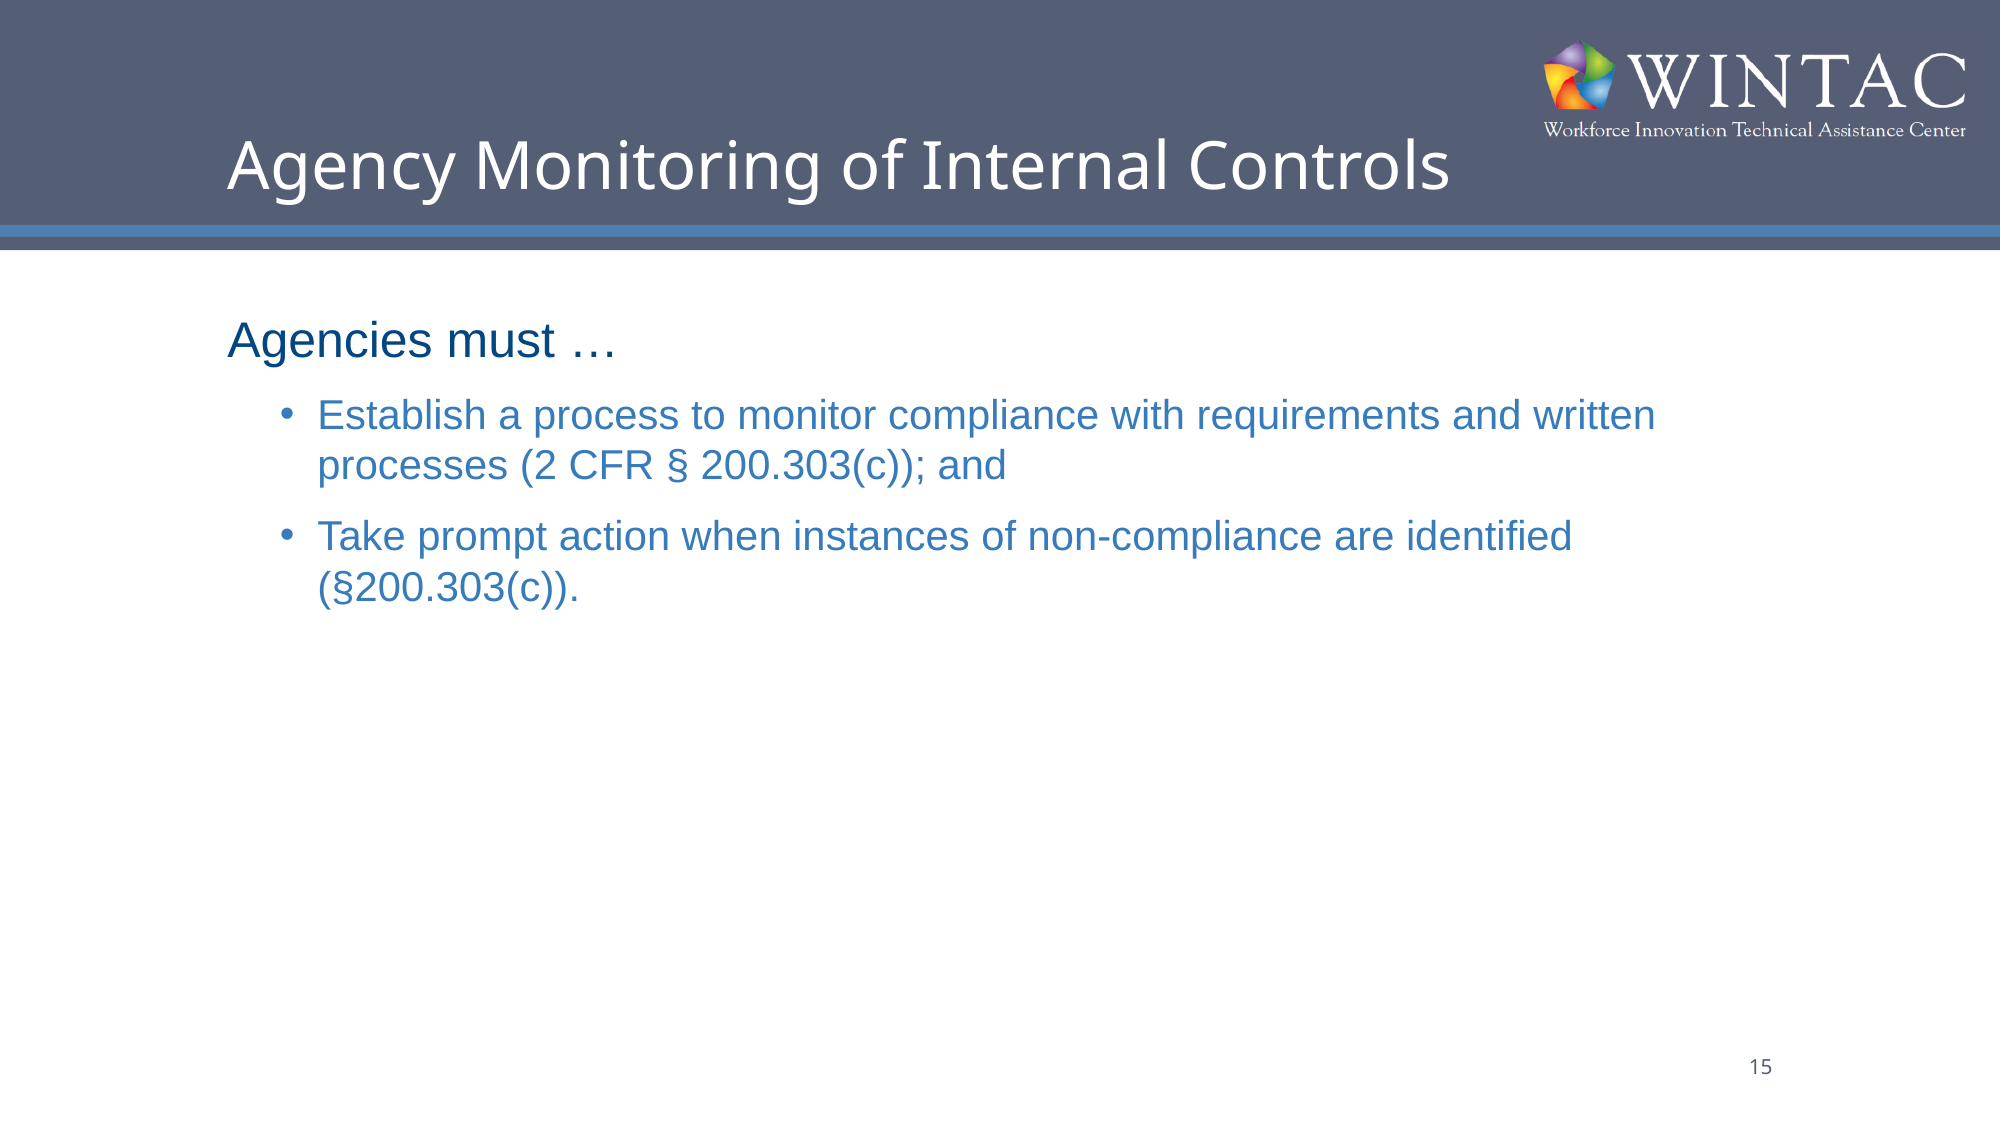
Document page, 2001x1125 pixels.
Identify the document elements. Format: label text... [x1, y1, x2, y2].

picture [1529, 27, 1981, 150]
list Agencies must … Establish a process to monitor compliance with requirements and written processes (2 CFR § 200.303(c)); and Take prompt action when instances of non-compliance are identified (§200.303(c)). [212, 299, 1788, 1013]
slide_number 15 [1562, 1045, 1788, 1091]
title Agency Monitoring of Internal Controls [212, 41, 1788, 212]
